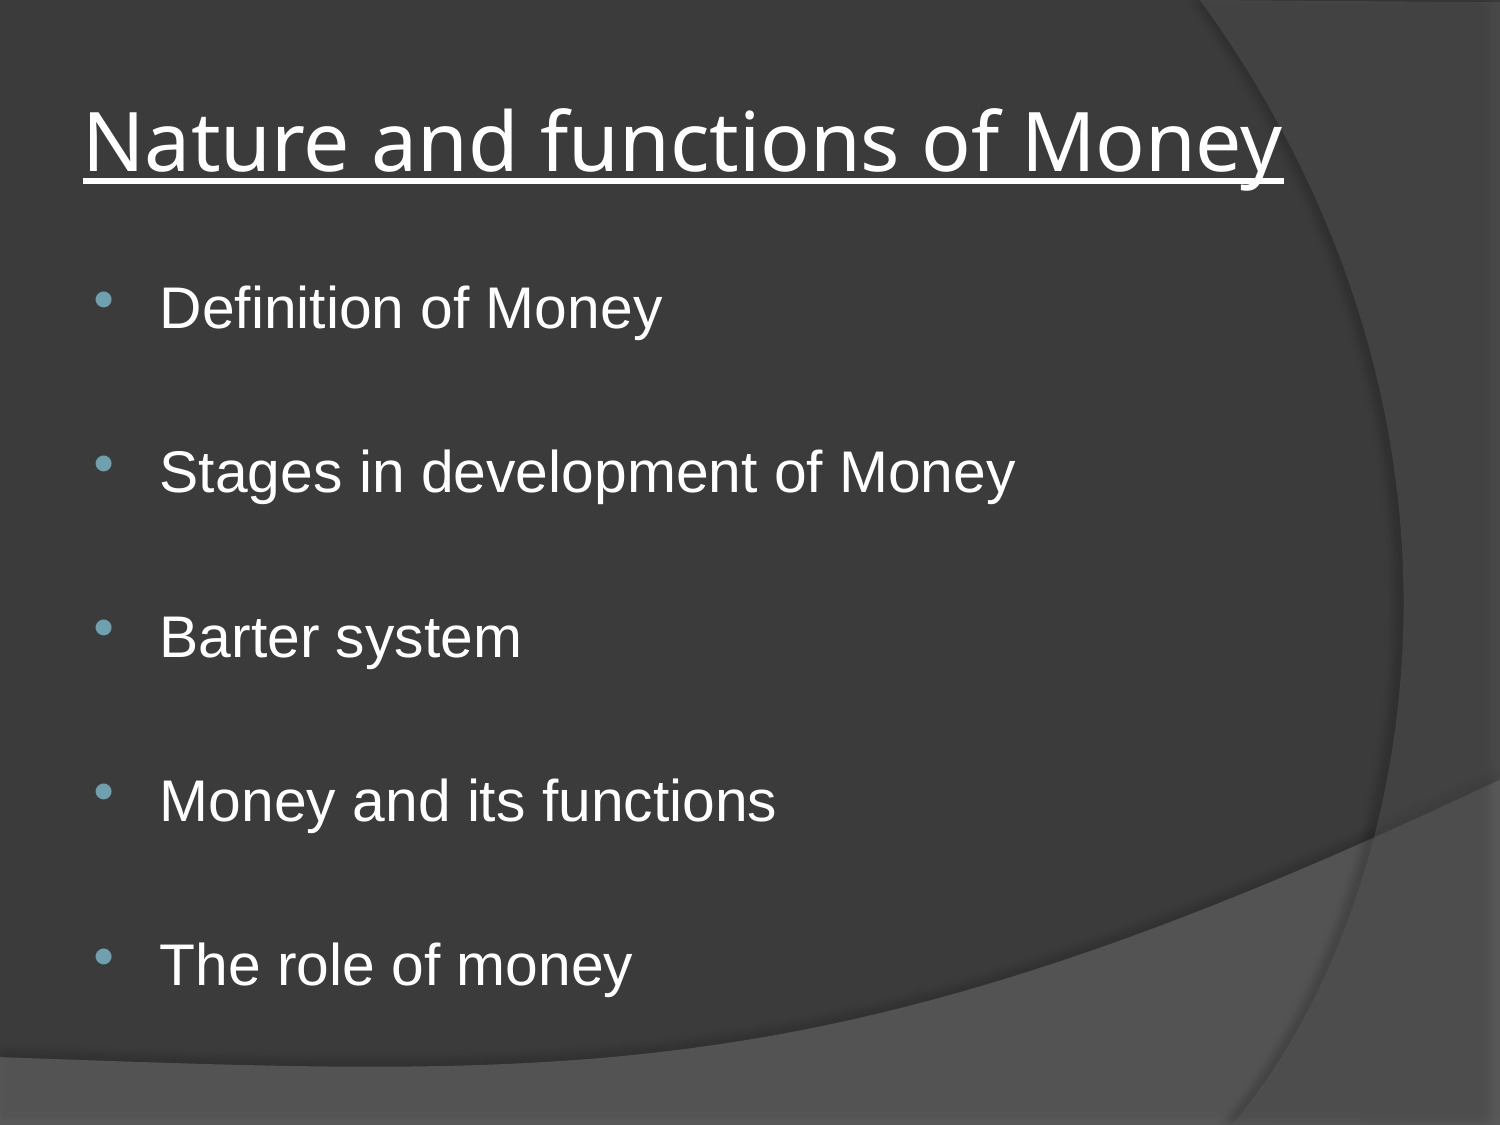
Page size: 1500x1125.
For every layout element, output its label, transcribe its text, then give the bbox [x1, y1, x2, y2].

title Nature and functions of Money [75, 45, 1300, 233]
list Definition of Money Stages in development of Money Barter system Money and its functions The role of money [75, 262, 1300, 1005]
